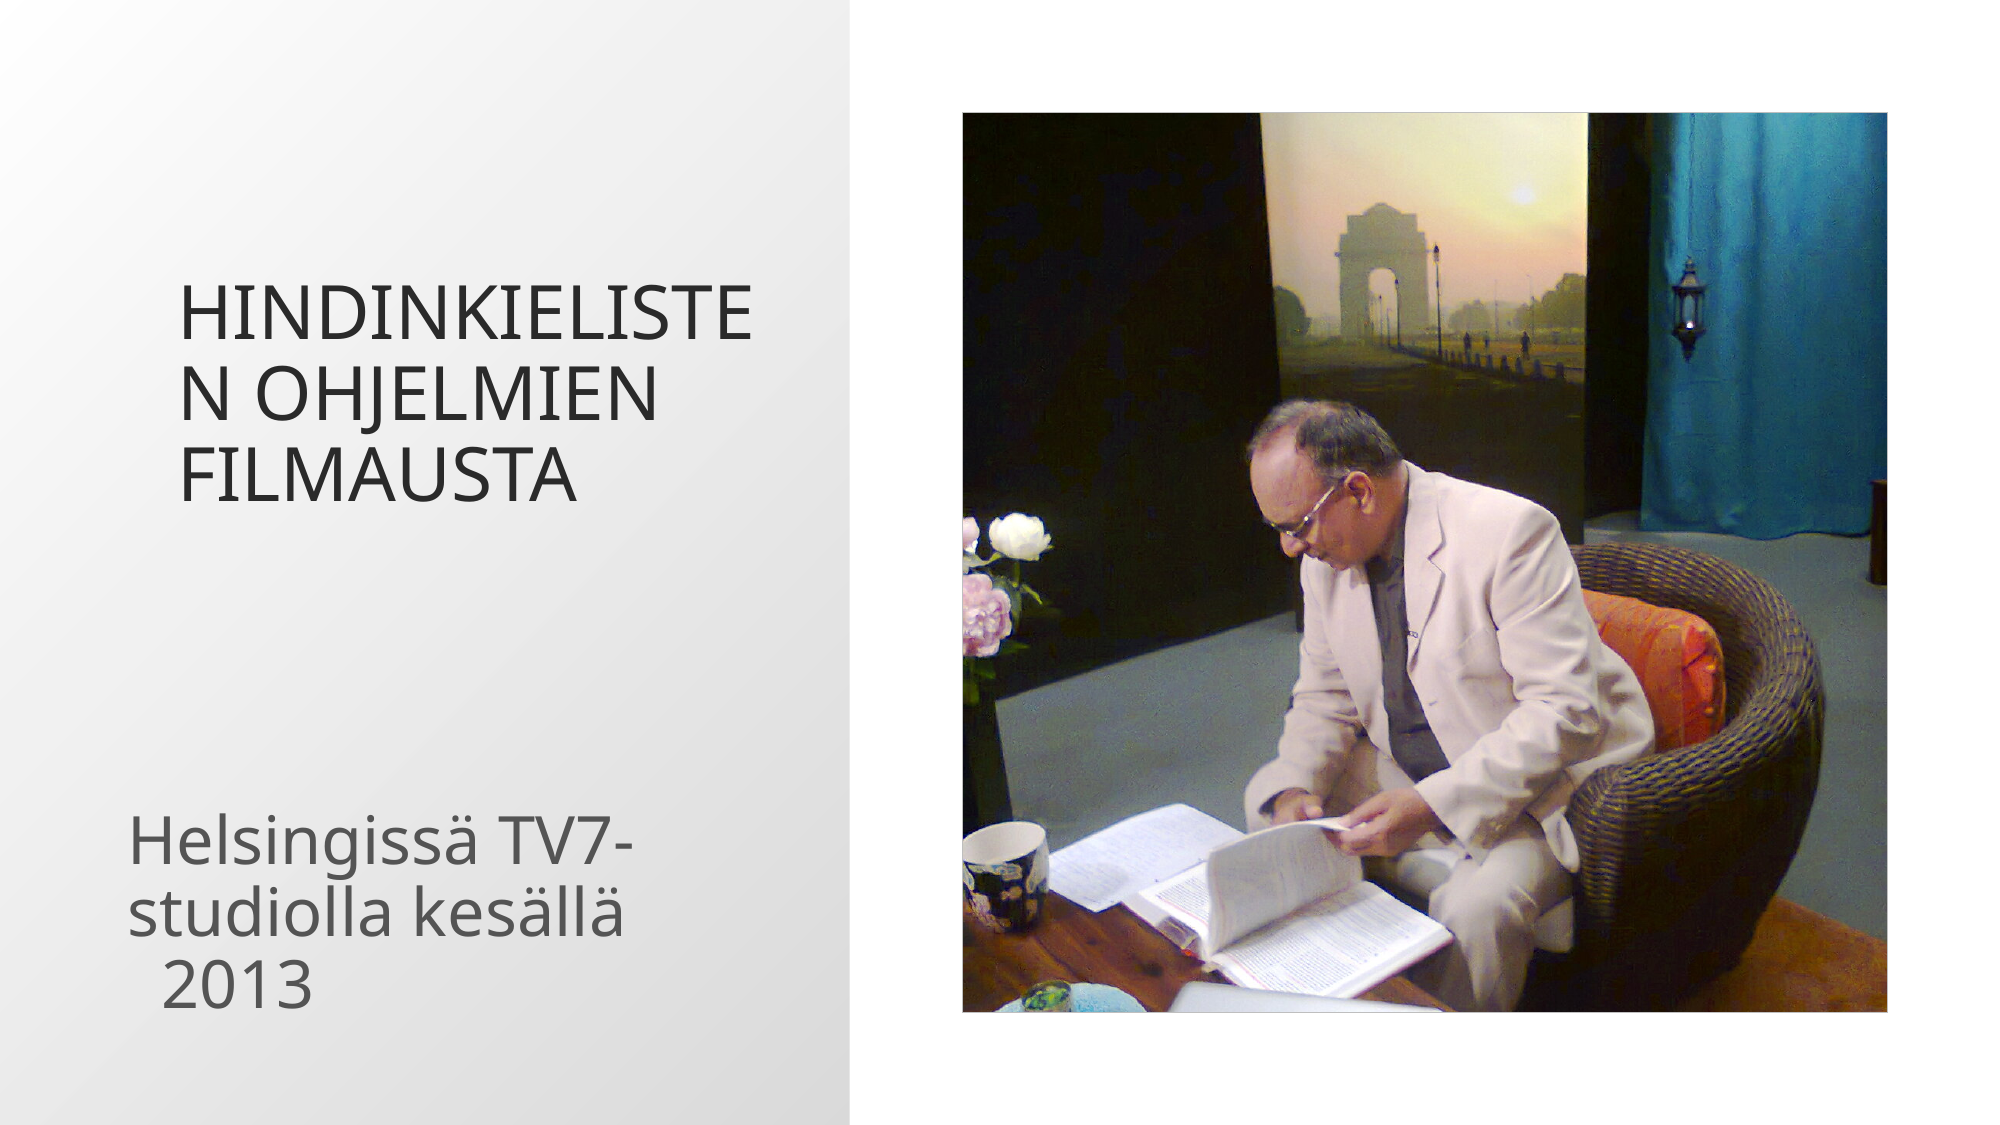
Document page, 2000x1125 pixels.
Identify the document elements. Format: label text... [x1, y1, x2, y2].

list Helsingissä TV7-studiolla kesällä 2013 [112, 800, 750, 1013]
title Hindinkielisten ohjelmien filmausta [162, 224, 800, 525]
picture [962, 112, 1888, 1013]
